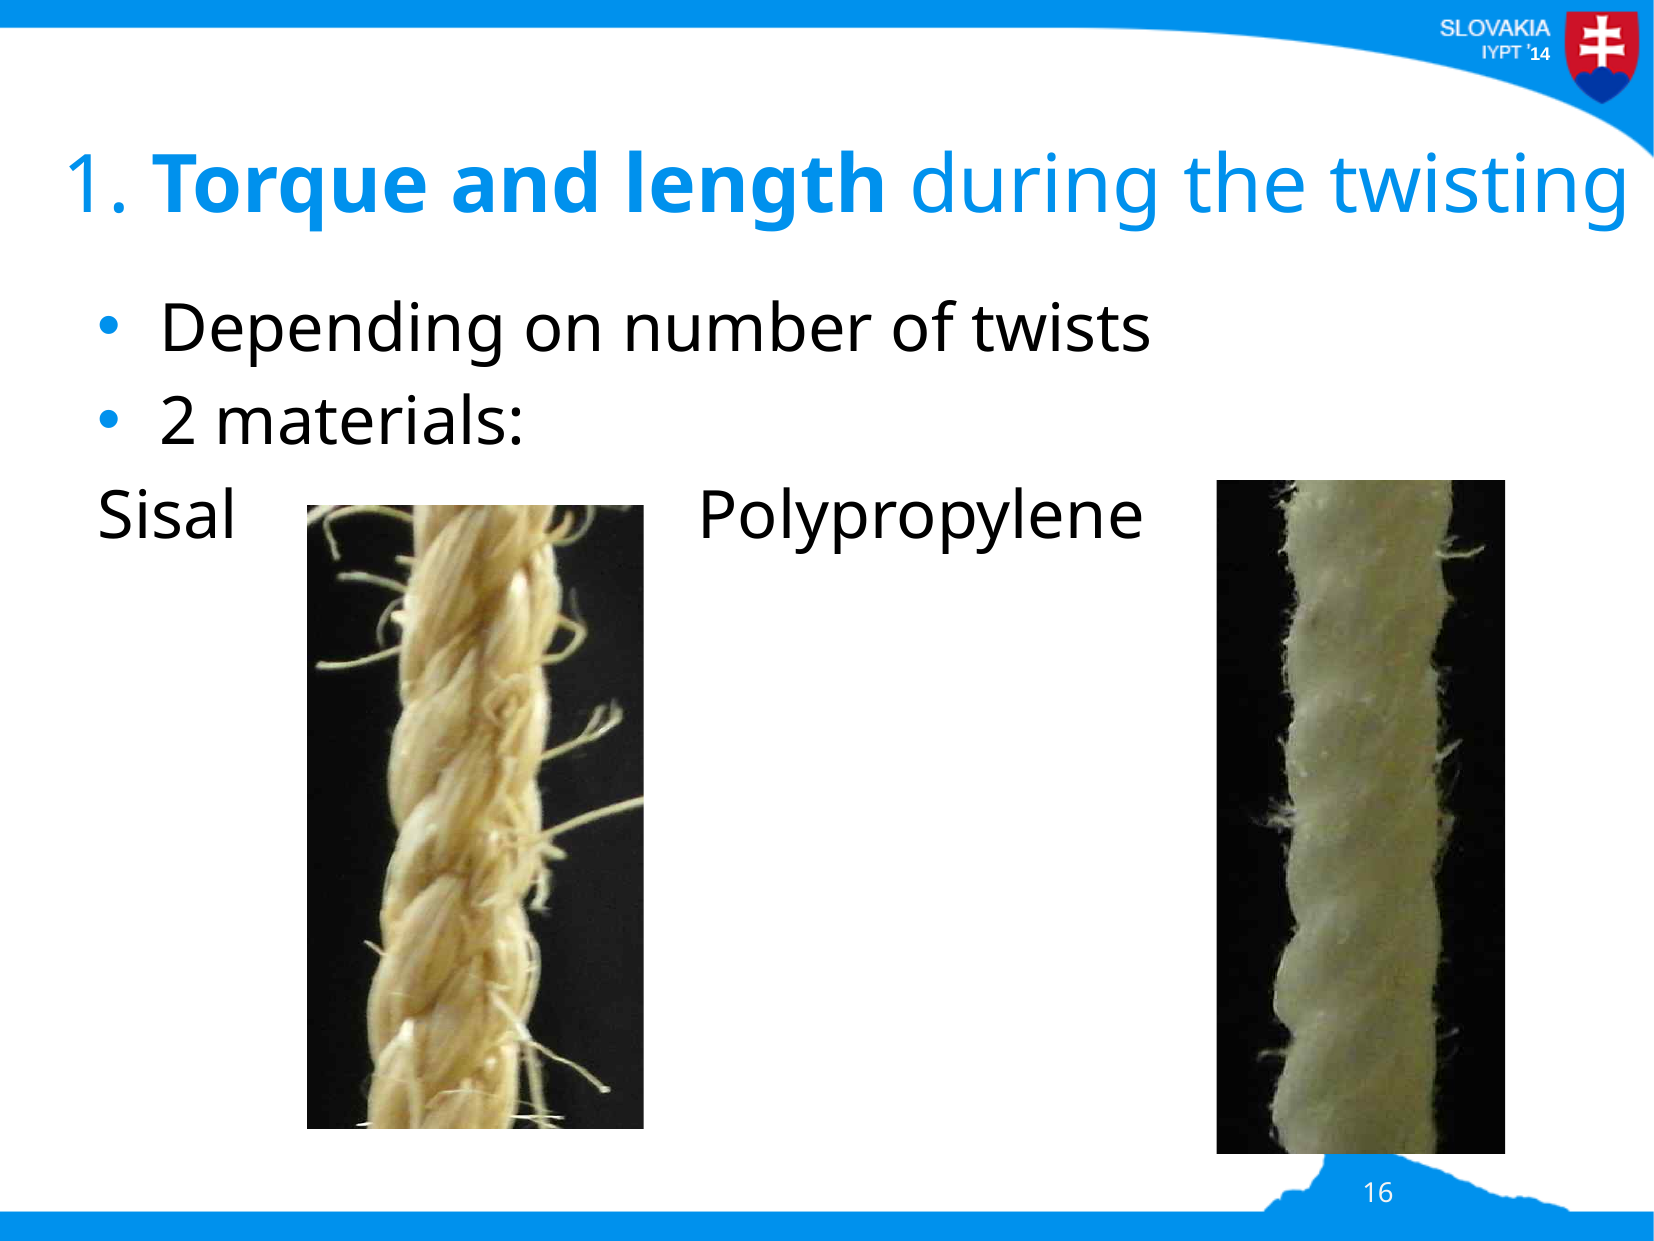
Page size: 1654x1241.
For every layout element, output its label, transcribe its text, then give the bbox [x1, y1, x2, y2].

slide_number 16 [1185, 1165, 1571, 1221]
title 1. Torque and length during the twisting [47, 76, 1654, 284]
picture [0, 0, 1654, 1241]
list Depending on number of twists 2 materials: Sisal Polypropylene [82, 277, 1571, 1096]
